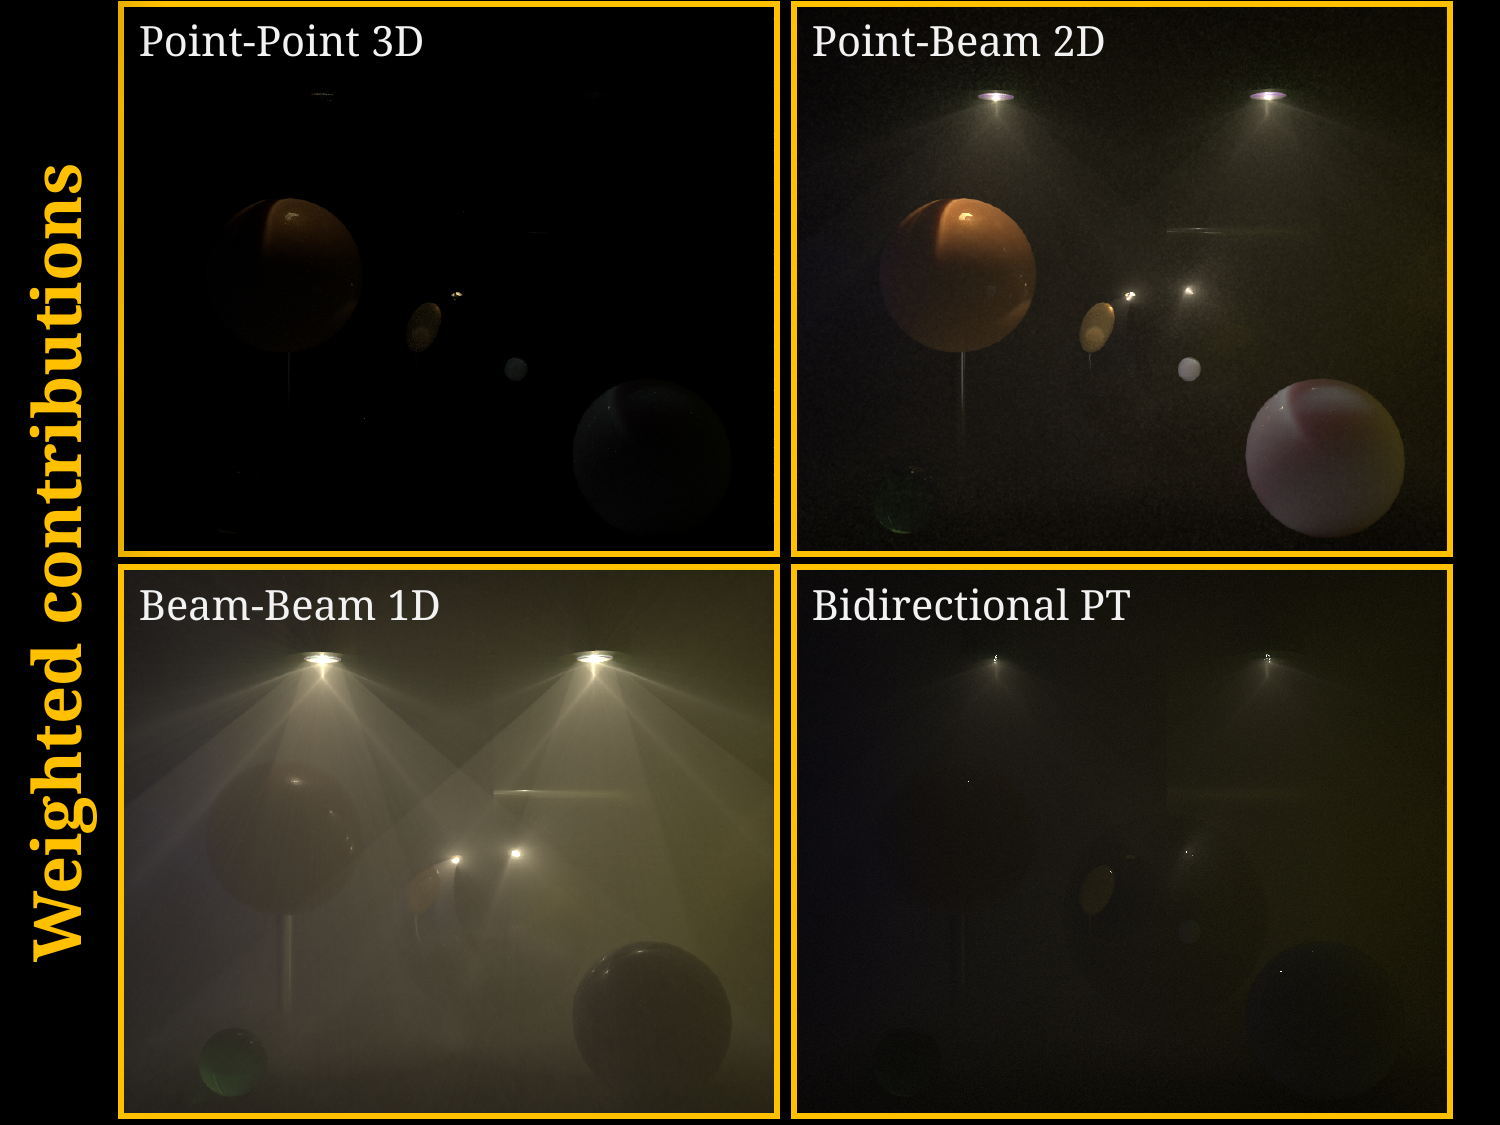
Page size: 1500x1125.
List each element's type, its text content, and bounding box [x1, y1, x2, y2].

picture [796, 6, 1447, 551]
picture [123, 569, 774, 1114]
picture [123, 6, 774, 551]
text_box Weighted contributions [7, 0, 195, 1125]
picture [796, 569, 1447, 1114]
